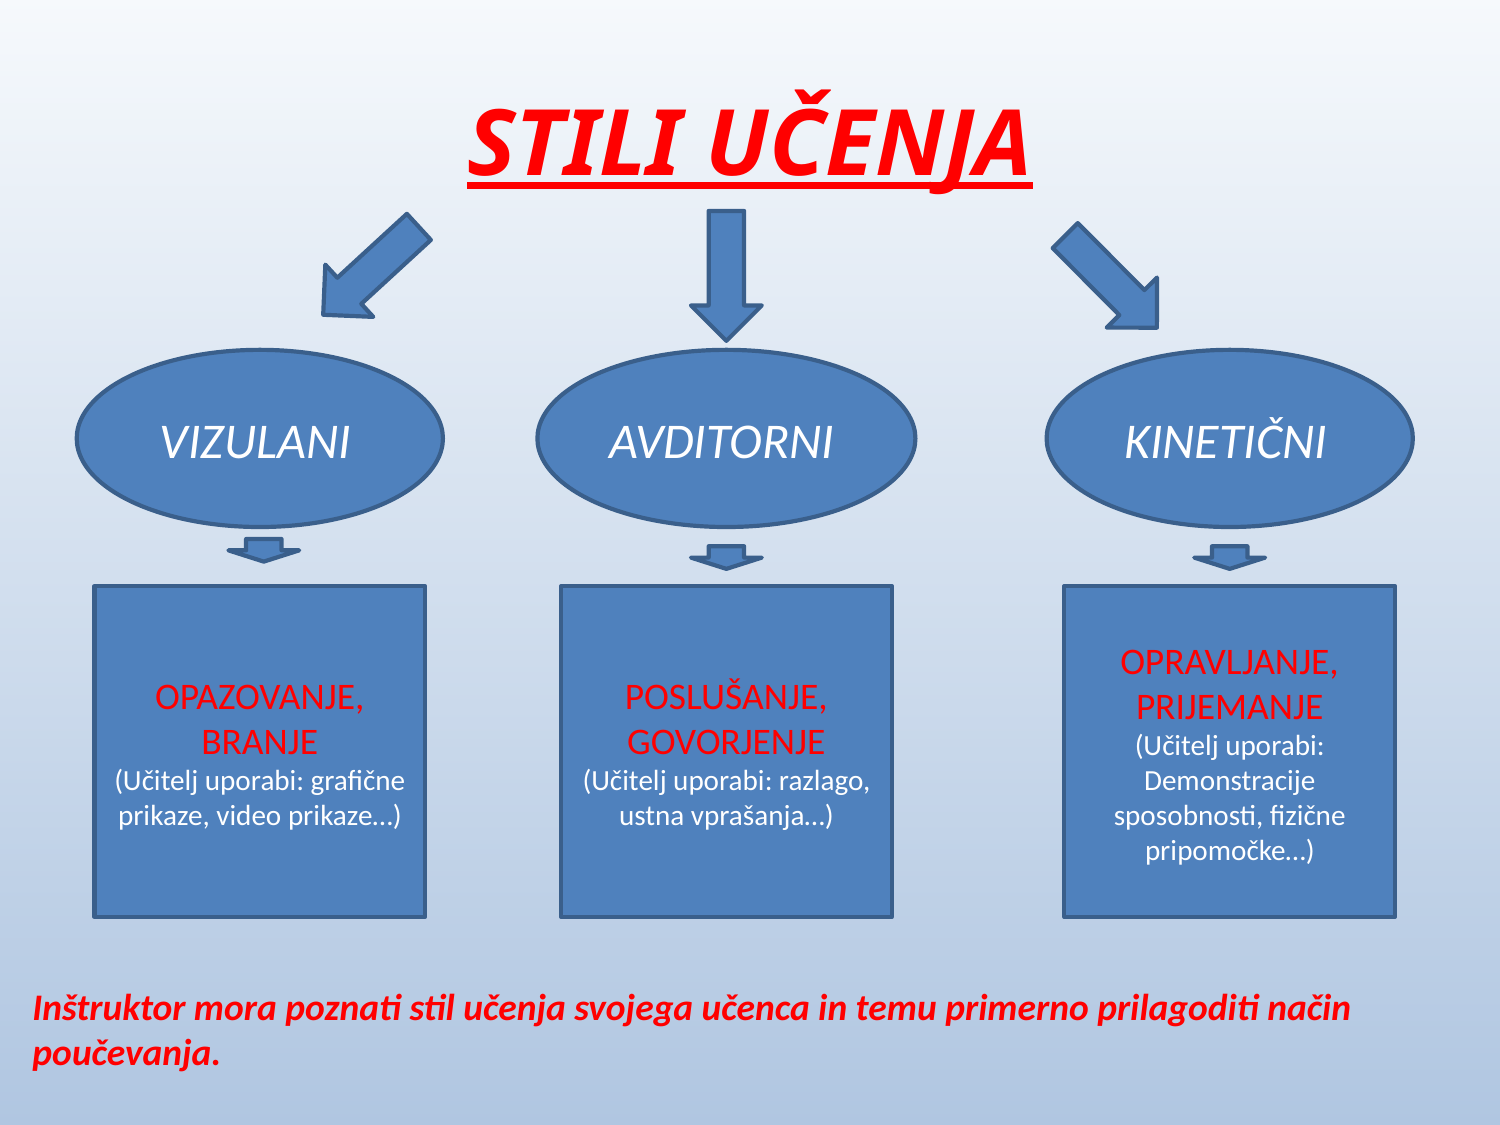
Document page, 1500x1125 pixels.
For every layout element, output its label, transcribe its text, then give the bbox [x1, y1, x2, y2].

text_box VIZULANI [74, 347, 446, 530]
text_box AVDITORNI [535, 347, 918, 530]
text_box Inštruktor mora poznati stil učenja svojega učenca in temu primerno prilagoditi način poučevanja. [17, 975, 1500, 1081]
text_box OPRAVLJANJE, PRIJEMANJE (Učitelj uporabi: Demonstracije sposobnosti, fizične pripomočke…) [1062, 584, 1397, 919]
text_box POSLUŠANJE, GOVORJENJE (Učitelj uporabi: razlago, ustna vprašanja…) [559, 584, 894, 919]
text_box [689, 208, 764, 343]
text_box KINETIČNI [1044, 347, 1415, 530]
text_box [1050, 221, 1160, 330]
text_box [688, 544, 764, 571]
text_box [1192, 544, 1268, 571]
title STILI UČENJA [75, 45, 1425, 233]
text_box [226, 536, 302, 564]
text_box OPAZOVANJE, BRANJE (Učitelj uporabi: grafične prikaze, video prikaze…) [92, 584, 427, 919]
text_box [321, 211, 433, 319]
